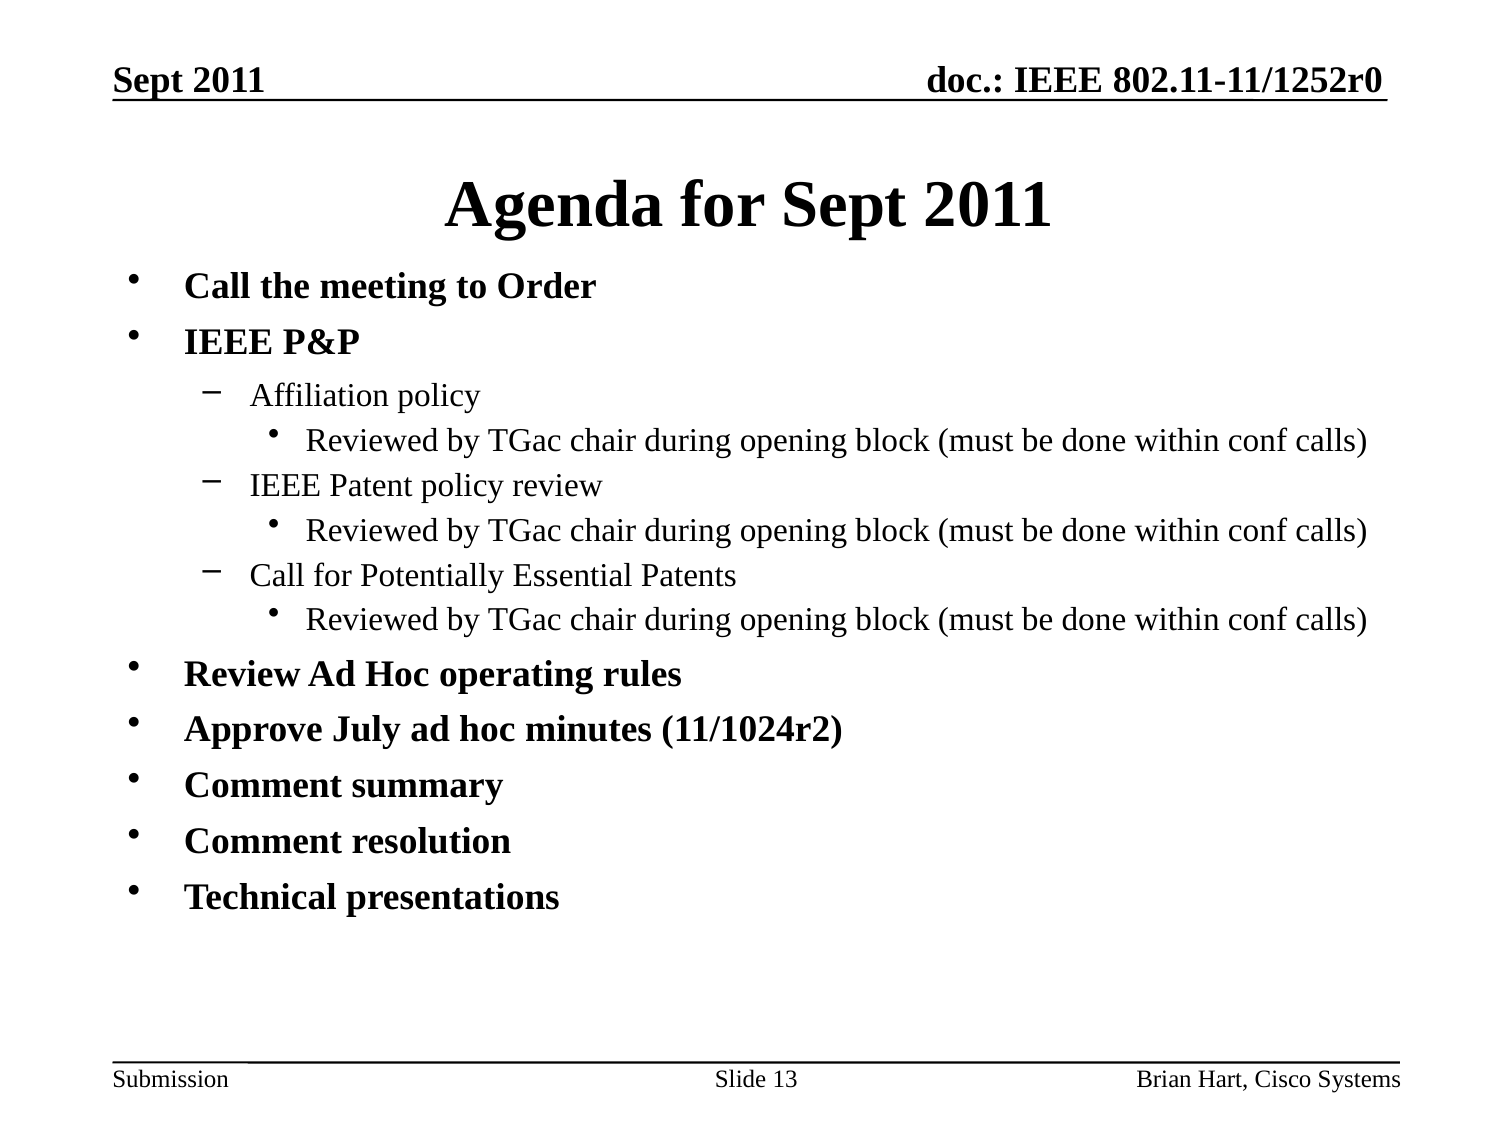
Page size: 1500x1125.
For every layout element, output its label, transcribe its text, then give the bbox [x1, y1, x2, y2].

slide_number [112, 54, 268, 101]
title Agenda for Sept 2011 [112, 112, 1388, 262]
footer Brian Hart, Cisco Systems [1133, 1061, 1402, 1093]
slide_number Slide 13 [712, 1061, 800, 1093]
list Call the meeting to Order IEEE P&P Affiliation policy Reviewed by TGac chair during opening block (must be done within conf calls) IEEE Patent policy review Reviewed by TGac chair during opening block (must be done within conf calls) Call for Potentially Essential Patents Reviewed by TGac chair during opening block (must be done within conf calls) Review Ad Hoc operating rules Approve July ad hoc minutes (11/1024r2) Comment summary Comment resolution Technical presentations [112, 262, 1388, 938]
